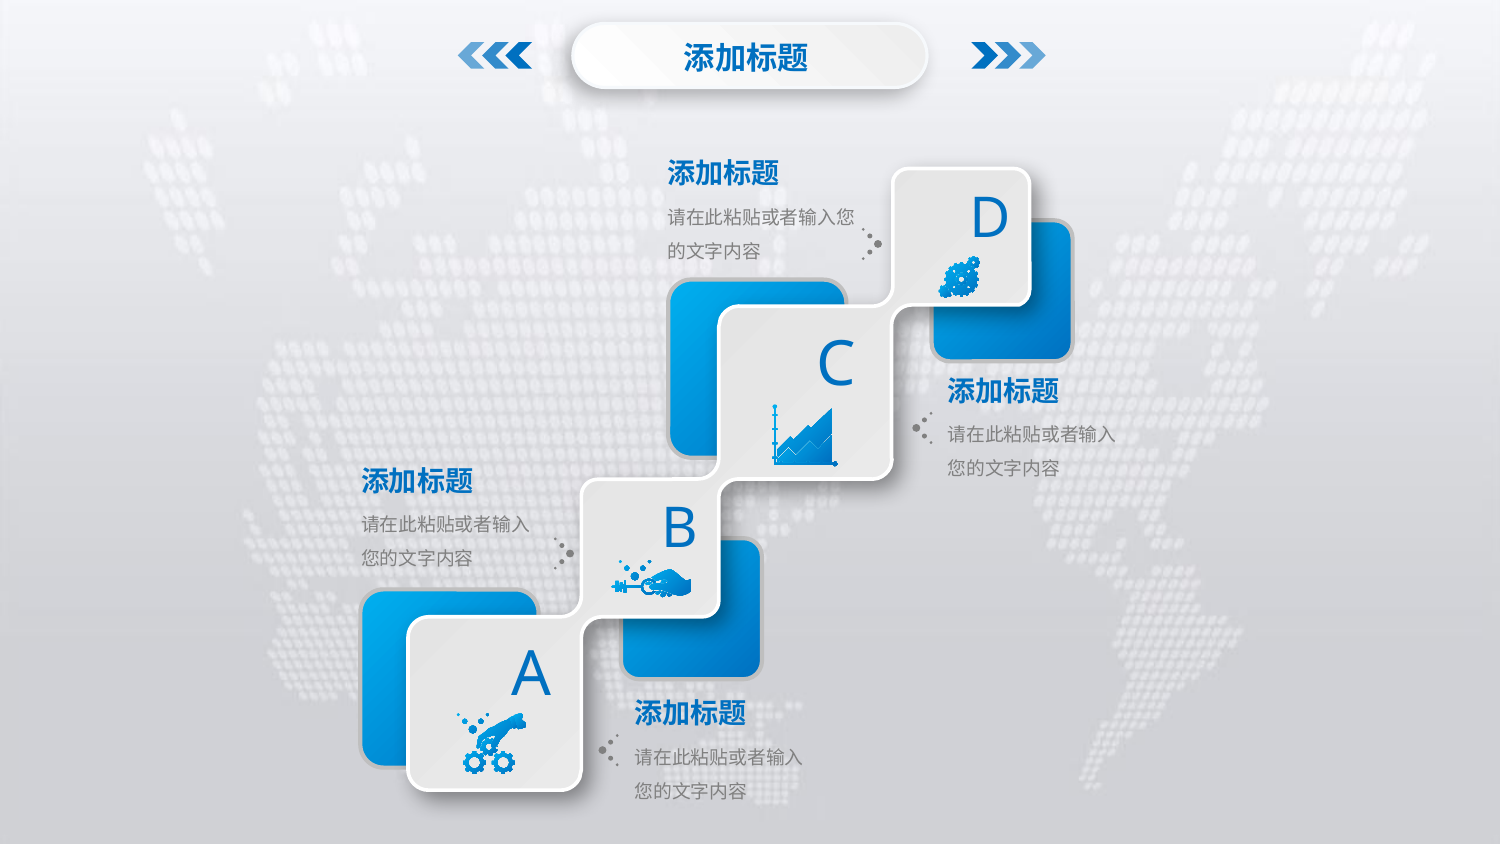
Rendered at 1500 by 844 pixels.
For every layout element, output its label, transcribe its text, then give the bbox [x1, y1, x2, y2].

text_box [570, 21, 930, 90]
text_box [666, 277, 848, 460]
text_box 添加标题 [617, 34, 876, 81]
text_box 请在此粘贴或者输入您的文字内容 [932, 404, 1143, 487]
text_box 添加标题 [346, 455, 541, 494]
text_box 请在此粘贴或者输入您的文字内容 [619, 727, 828, 810]
text_box [405, 166, 1032, 793]
text_box 添加标题 [619, 688, 814, 727]
text_box 添加标题 [652, 148, 847, 187]
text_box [971, 41, 1046, 69]
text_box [618, 536, 739, 637]
text_box A [492, 625, 570, 716]
text_box [566, 549, 575, 558]
text_box [598, 746, 607, 755]
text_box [456, 712, 527, 775]
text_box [771, 404, 838, 467]
picture [0, 0, 1500, 844]
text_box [938, 256, 980, 299]
text_box [618, 536, 765, 682]
text_box [358, 587, 541, 770]
text_box [929, 218, 1075, 364]
text_box 请在此粘贴或者输入您的文字内容 [652, 187, 872, 270]
text_box 添加标题 此处添加文字做详细的 文字说明。 [929, 218, 1050, 326]
text_box 添加标题 [932, 365, 1127, 404]
text_box C [798, 315, 875, 406]
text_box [611, 559, 691, 598]
text_box [874, 240, 882, 248]
text_box D [951, 173, 1029, 257]
text_box [912, 423, 921, 432]
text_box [457, 41, 533, 69]
text_box 请在此粘贴或者输入您的文字内容 [346, 494, 554, 577]
text_box B [641, 483, 718, 567]
